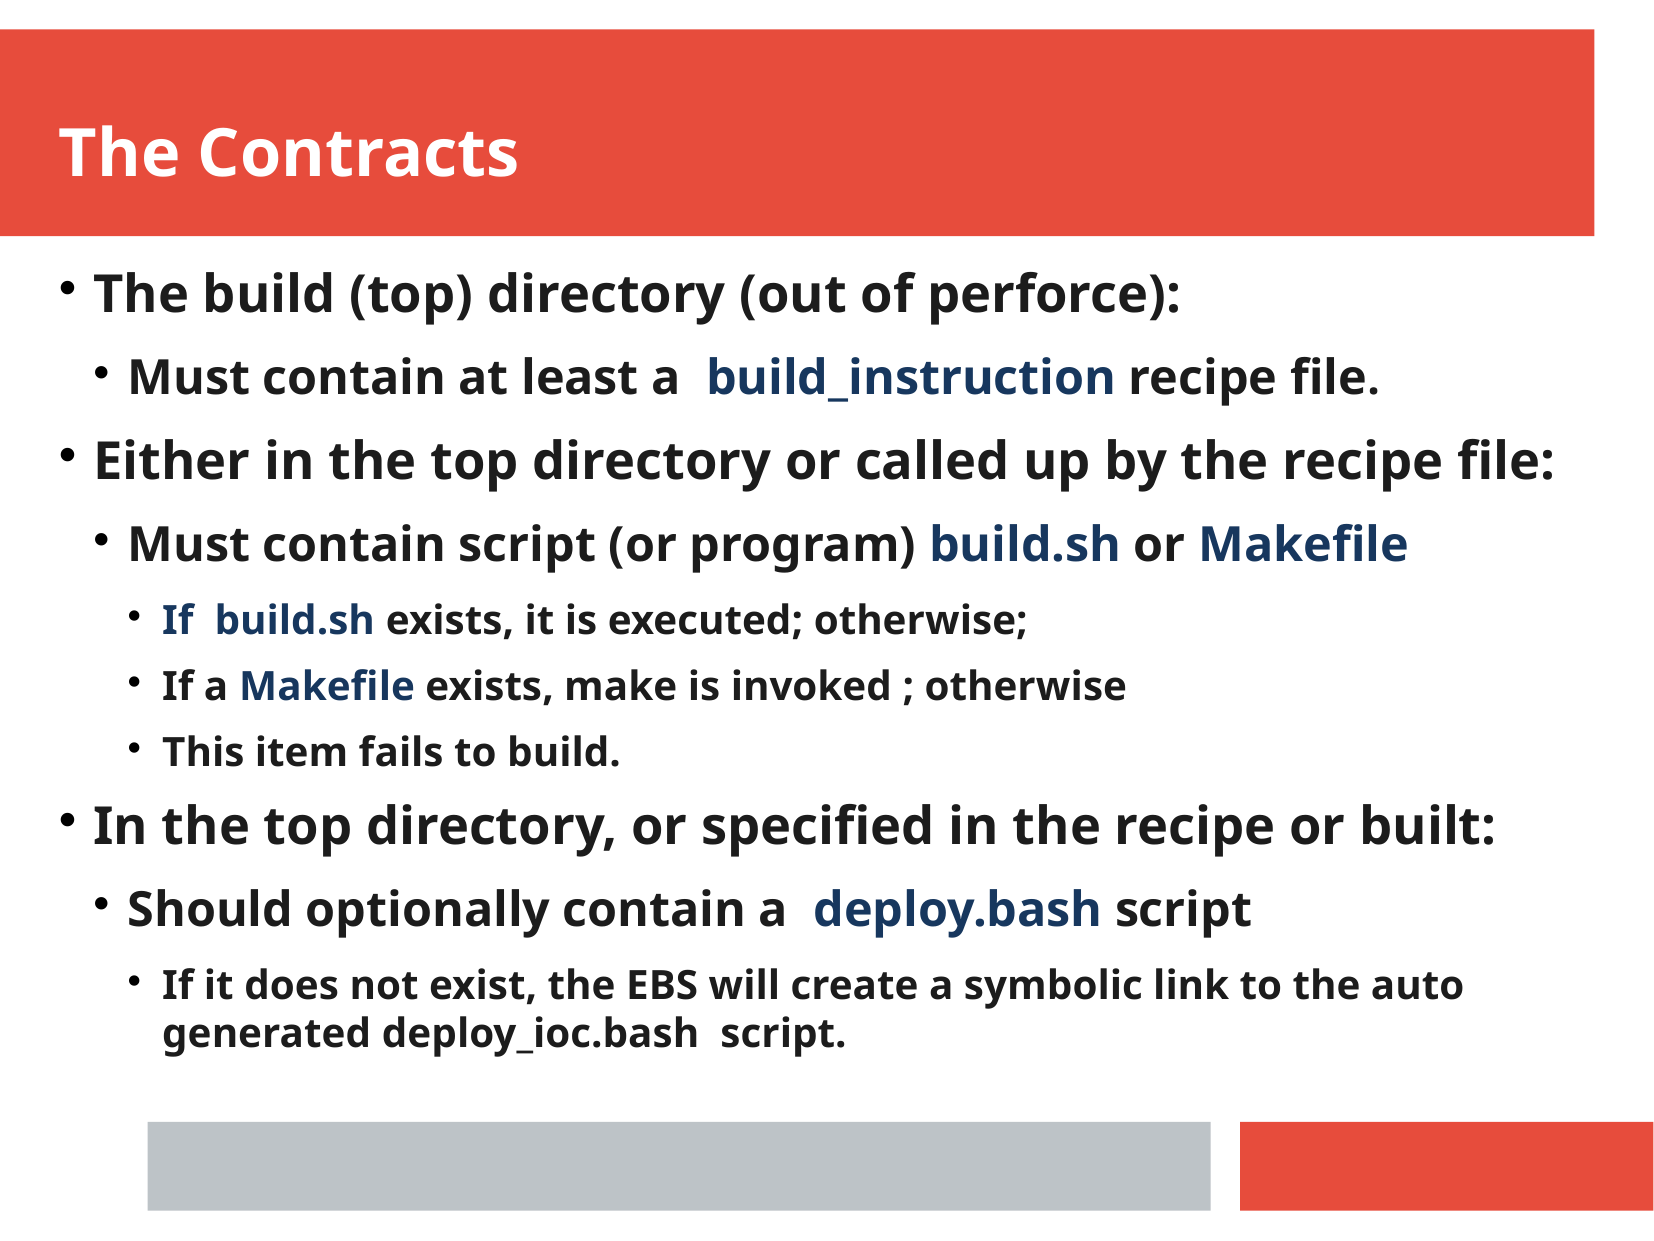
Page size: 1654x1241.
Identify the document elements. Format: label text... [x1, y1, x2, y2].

text_box The Contracts [58, 42, 1595, 191]
text_box The build (top) directory (out of perforce): Must contain at least a build_instruction recipe file. Either in the top directory or called up by the recipe file: Must contain script (or program) build.sh or Makefile If build.sh exists, it is executed; otherwise; If a Makefile exists, make is invoked ; otherwise This item fails to build. In the top directory, or specified in the recipe or built: Should optionally contain a deploy.bash script If it does not exist, the EBS will create a symbolic link to the auto generated deploy_ioc.bash script. [58, 259, 1565, 1103]
